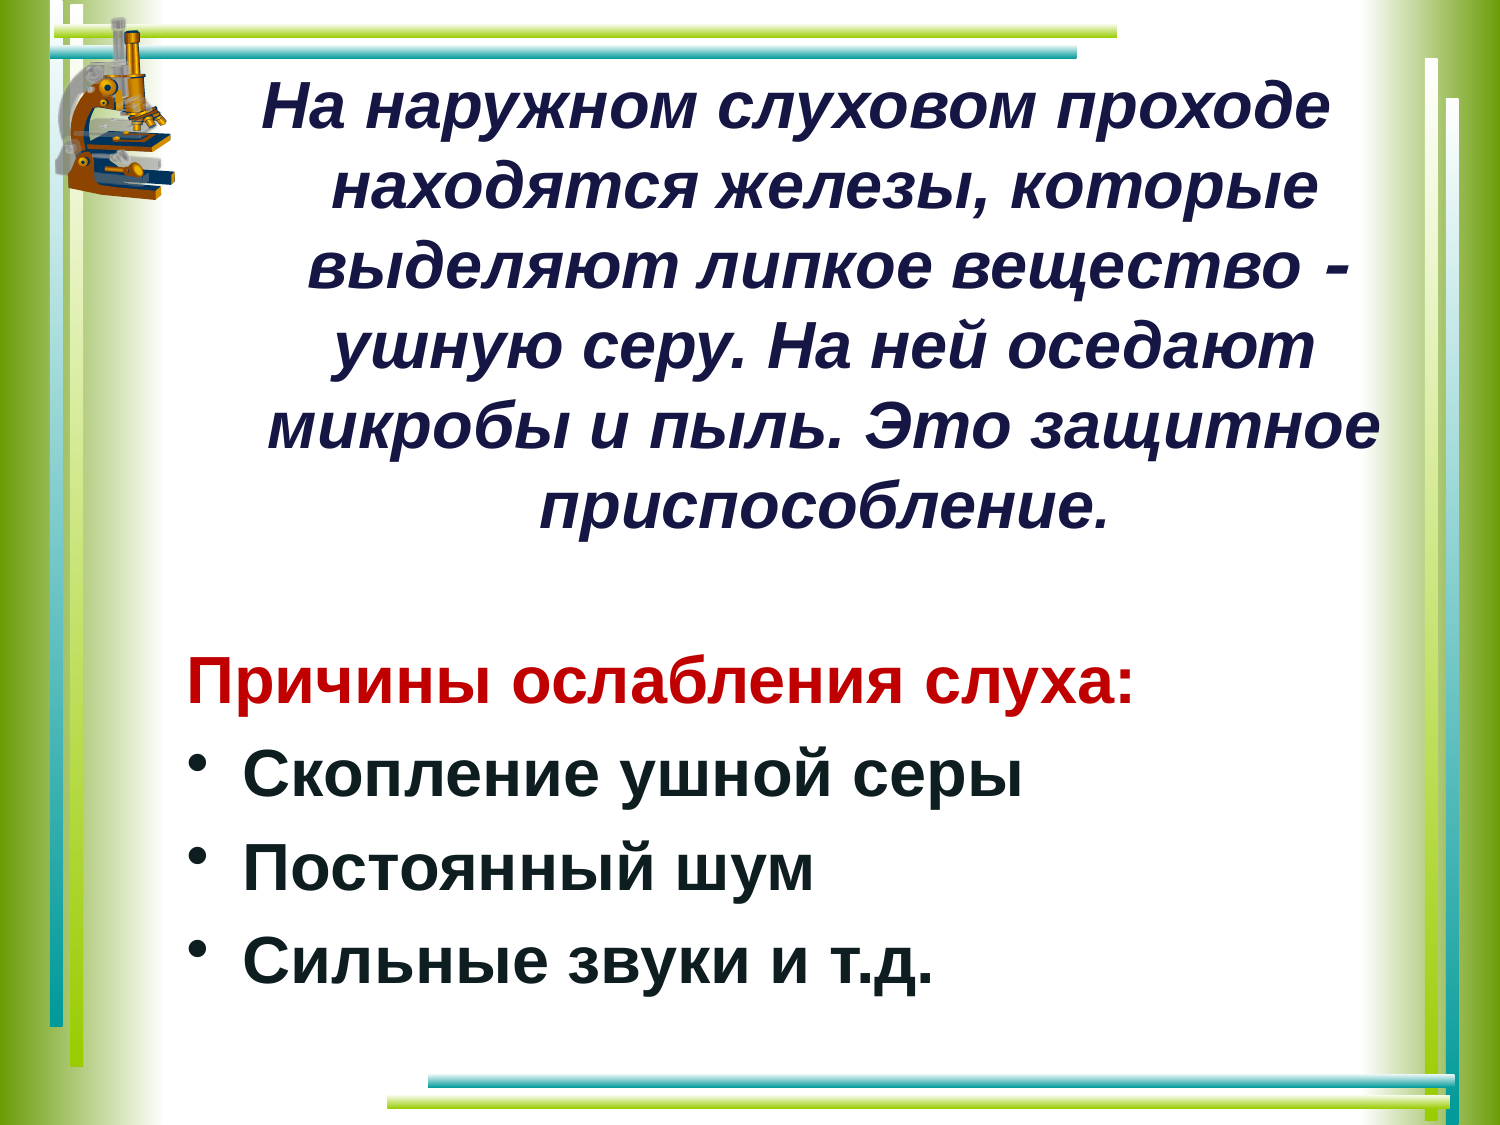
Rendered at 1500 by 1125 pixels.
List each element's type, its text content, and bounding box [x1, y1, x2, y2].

list На наружном слуховом проходе находятся железы, которые выделяют липкое вещество  ушную серу. На ней оседают микробы и пыль. Это защитное приспособление. Причины ослабления слуха: Скопление ушной серы Постоянный шум Сильные звуки и т.д. [170, 54, 1424, 798]
